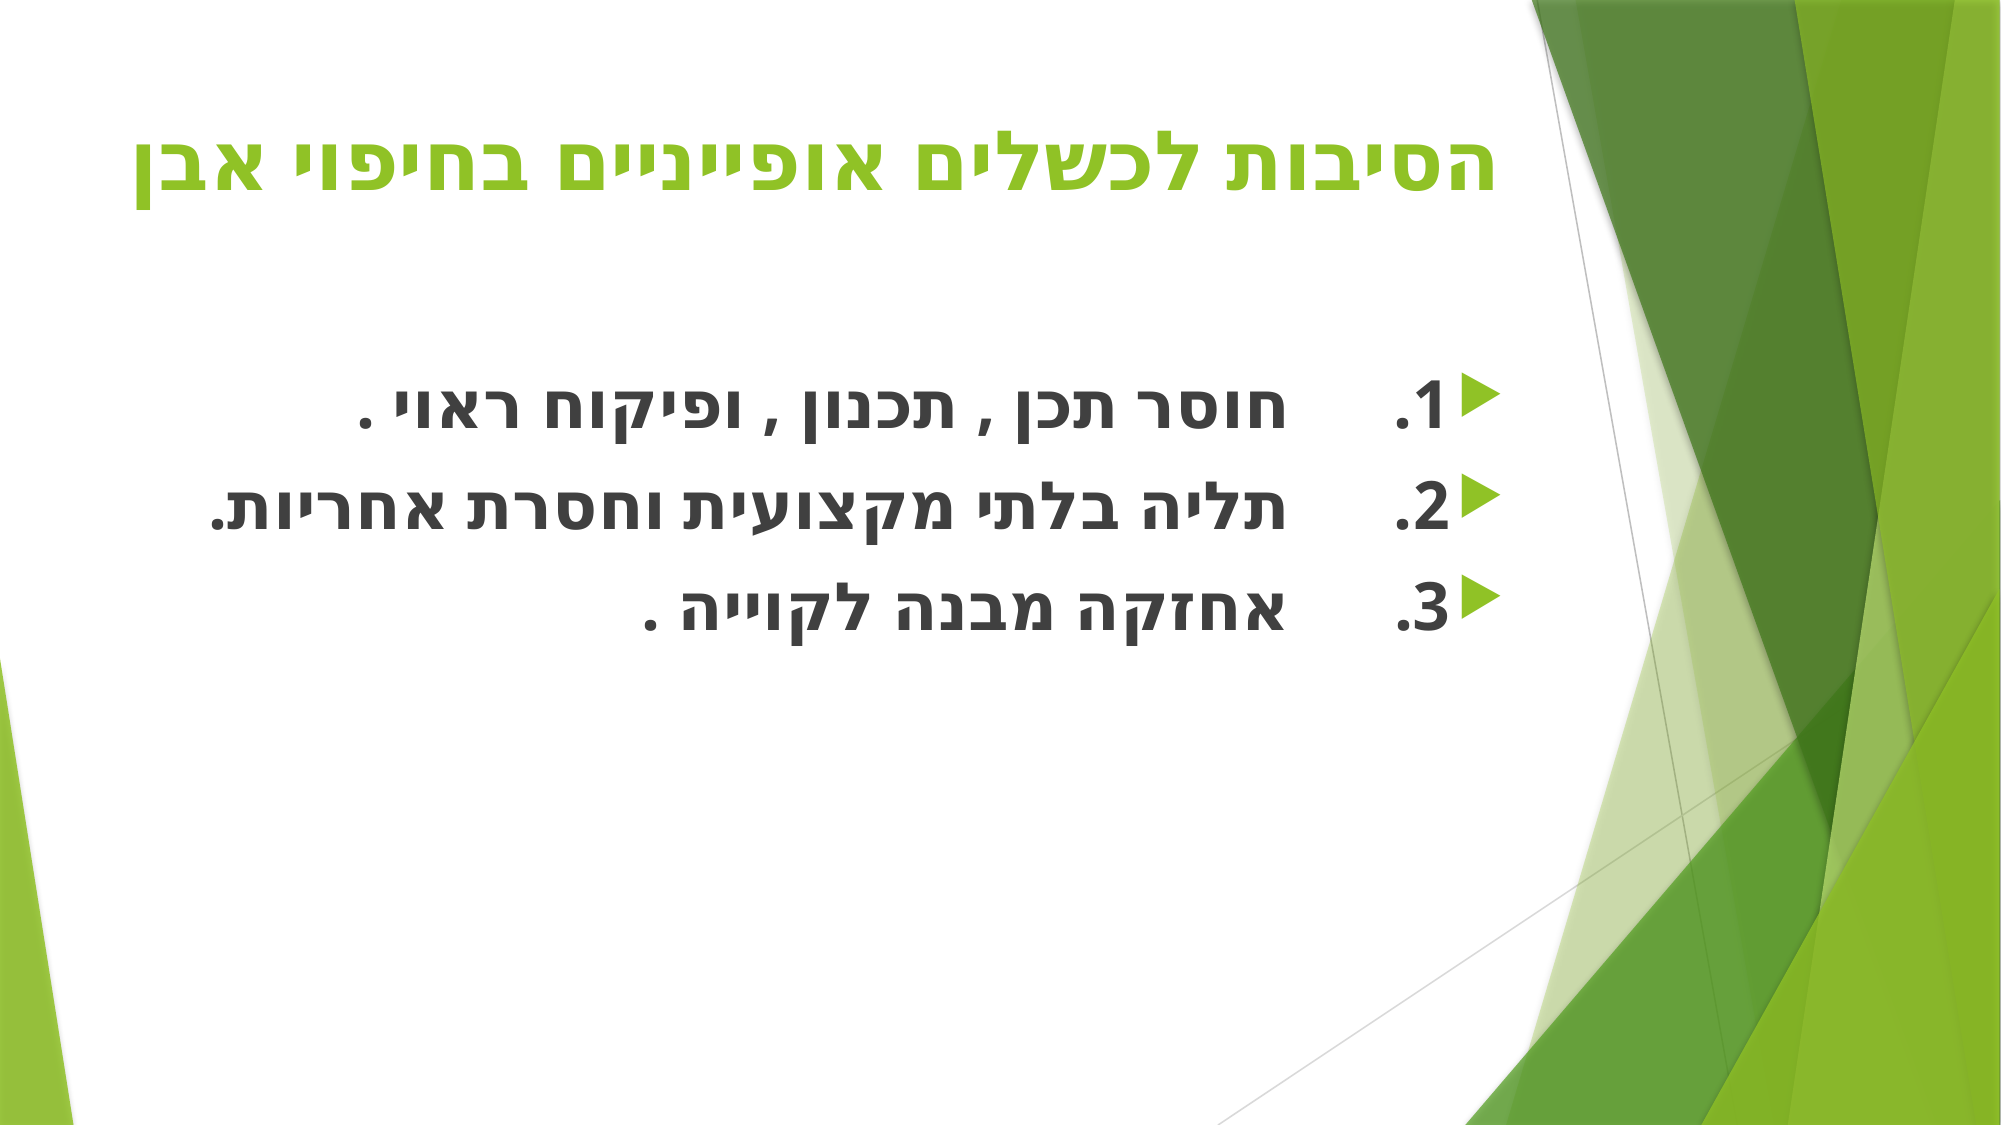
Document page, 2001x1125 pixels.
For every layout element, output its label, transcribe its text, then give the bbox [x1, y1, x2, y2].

title הסיבות לכשלים אופייניים בחיפוי אבן [111, 99, 1522, 233]
list 1. חוסר תכן , תכנון , ופיקוח ראוי . 2. תליה בלתי מקצועית וחסרת אחריות. 3. אחזקה מבנה לקוייה . [111, 354, 1522, 992]
